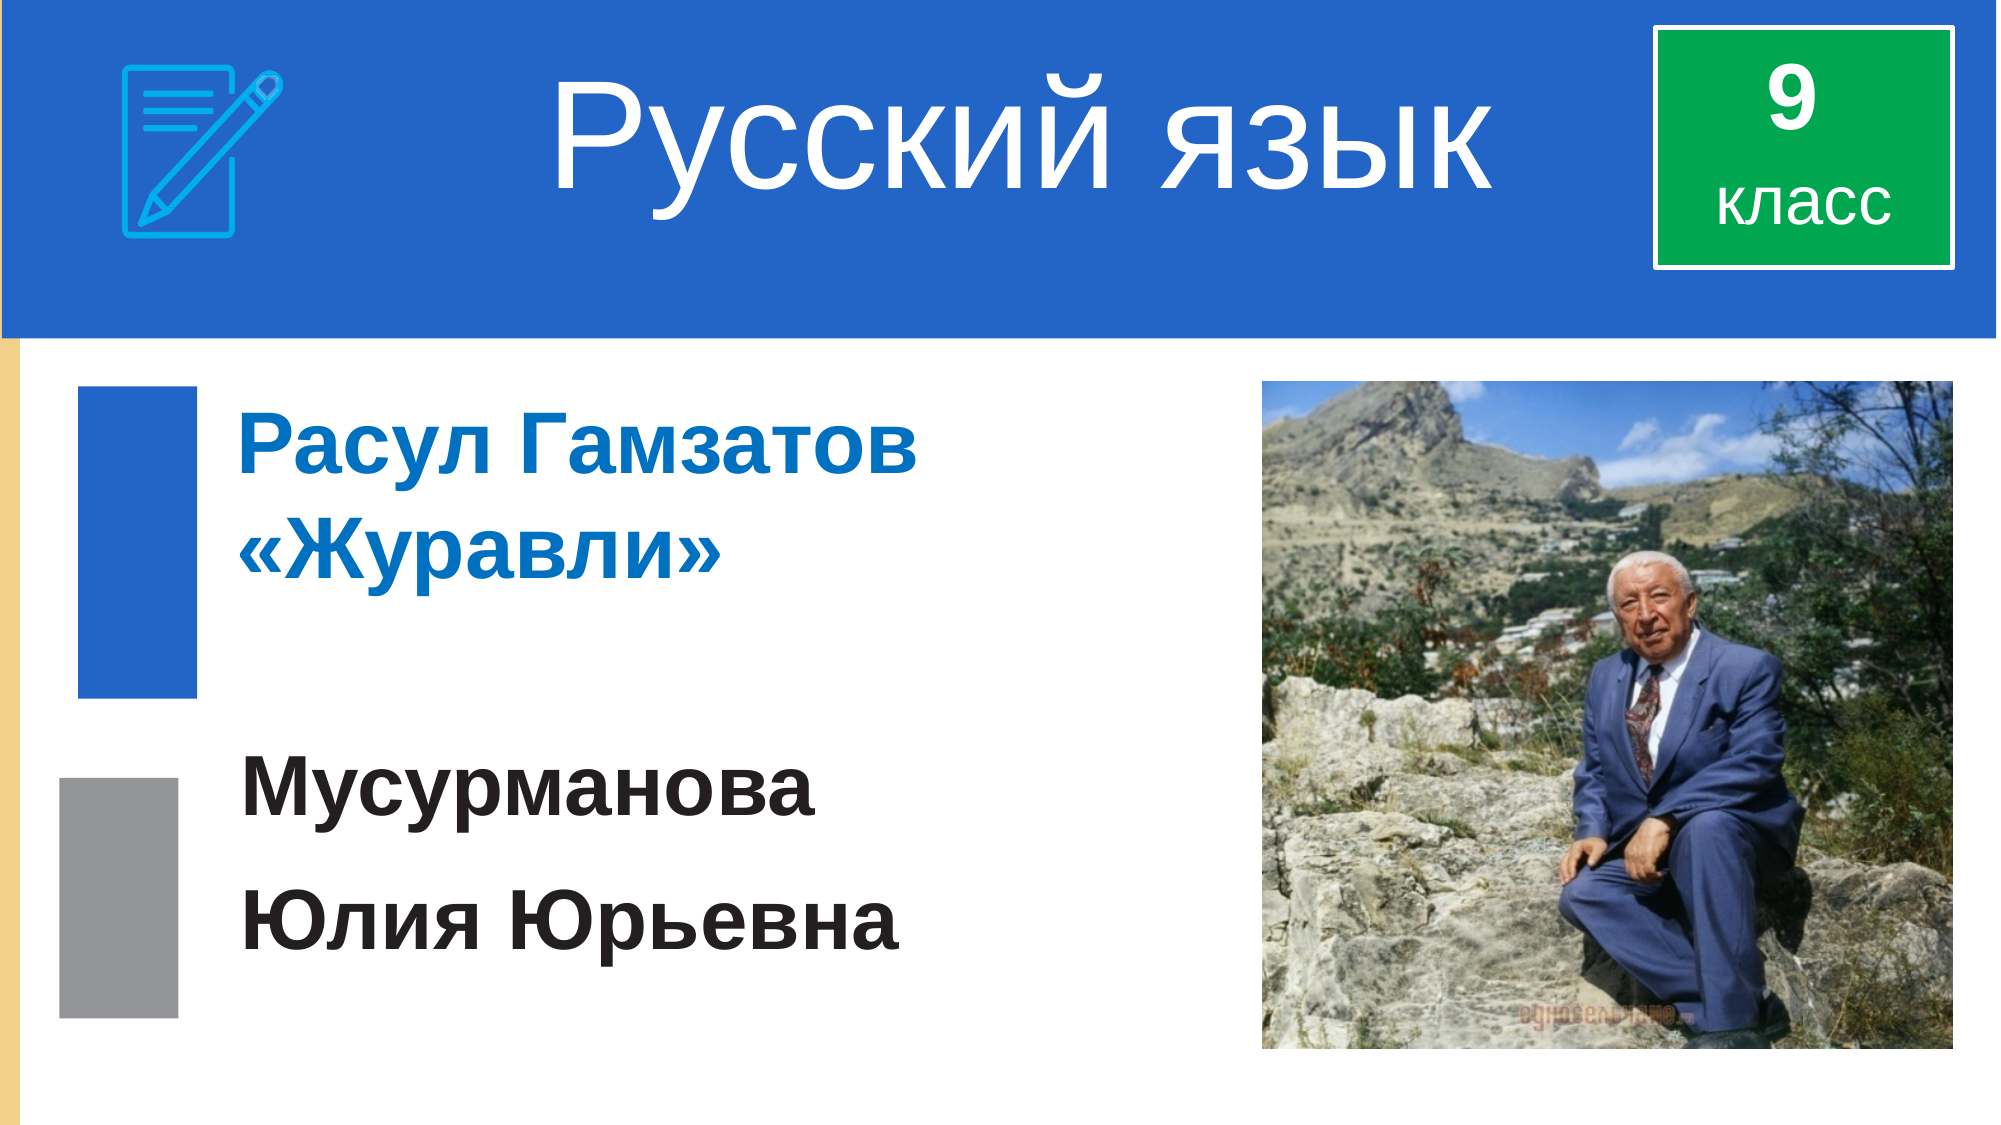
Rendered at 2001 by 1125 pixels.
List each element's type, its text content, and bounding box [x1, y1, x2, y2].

text_box [78, 386, 198, 699]
title Русский язык [336, 39, 1648, 233]
picture [1262, 381, 1953, 1049]
text_box Расул Гамзатов «Журавли» Мусурманова Юлия Юрьевна [234, 381, 1178, 1067]
text_box [1, 0, 1997, 339]
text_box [1648, 21, 1961, 274]
text_box [59, 777, 179, 1019]
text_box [121, 64, 284, 239]
